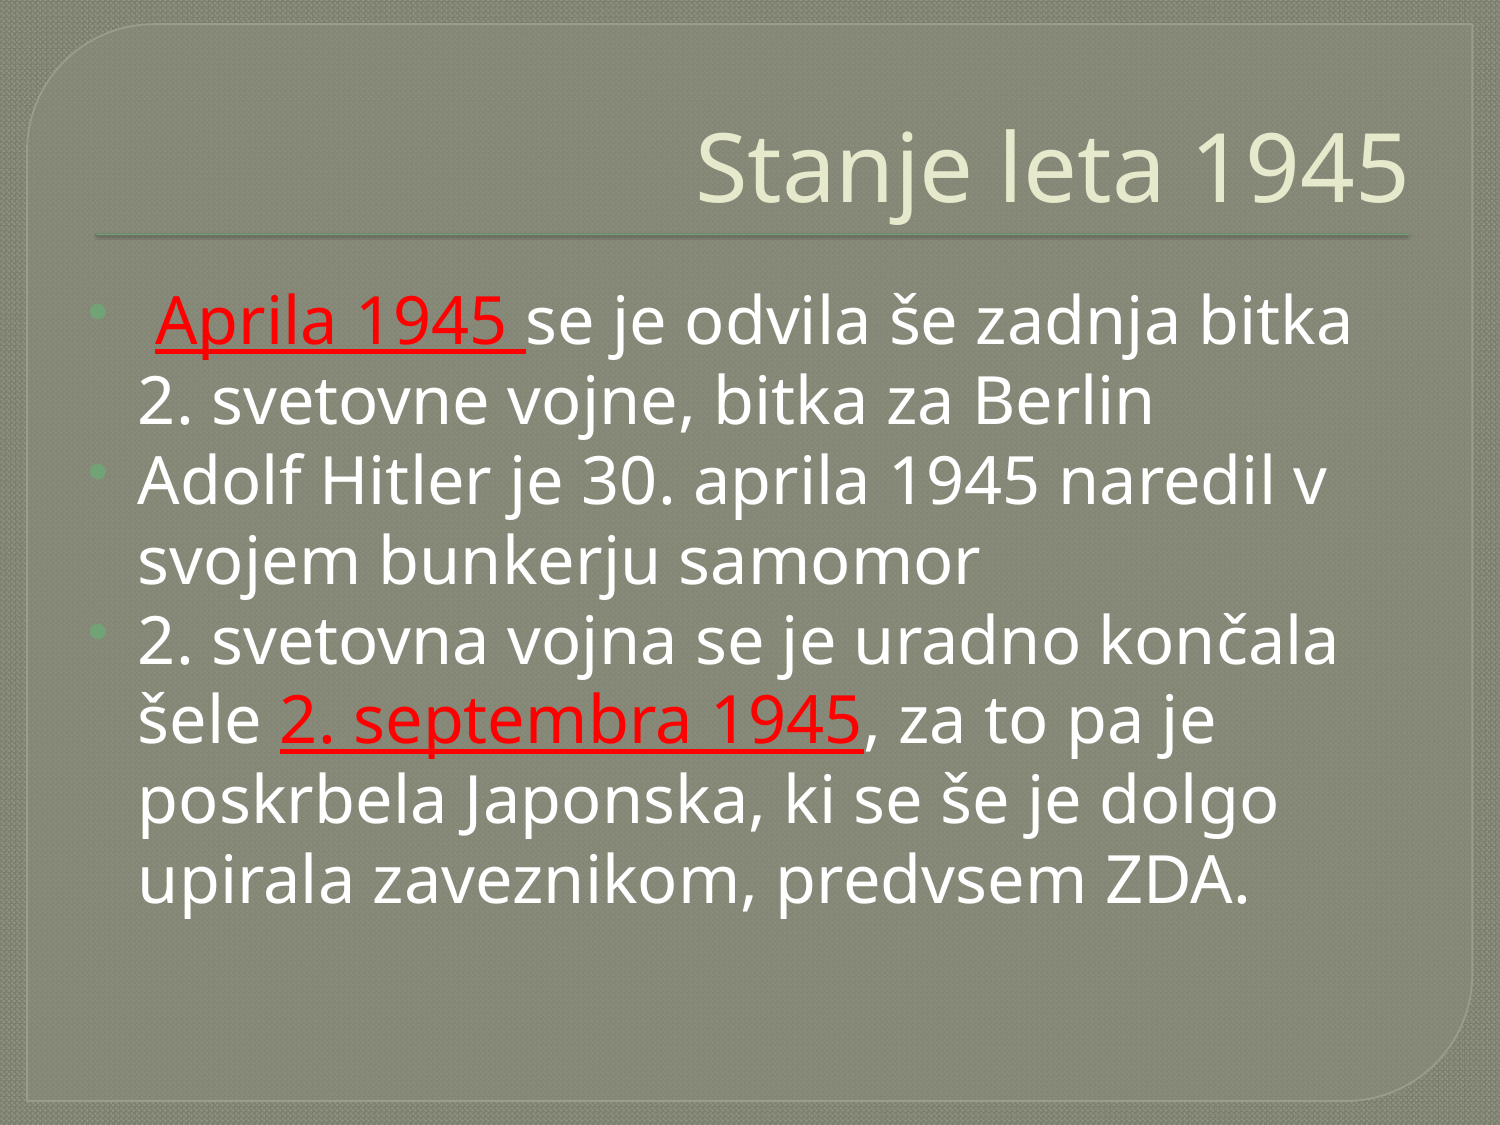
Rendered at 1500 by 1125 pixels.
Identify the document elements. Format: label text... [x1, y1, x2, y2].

title Stanje leta 1945 [75, 41, 1425, 230]
list Aprila 1945 se je odvila še zadnja bitka 2. svetovne vojne, bitka za Berlin Adolf Hitler je 30. aprila 1945 naredil v svojem bunkerju samomor 2. svetovna vojna se je uradno končala šele 2. septembra 1945, za to pa je poskrbela Japonska, ki se še je dolgo upirala zaveznikom, predvsem ZDA. [75, 270, 1425, 1013]
picture [0, 0, 1500, 1125]
